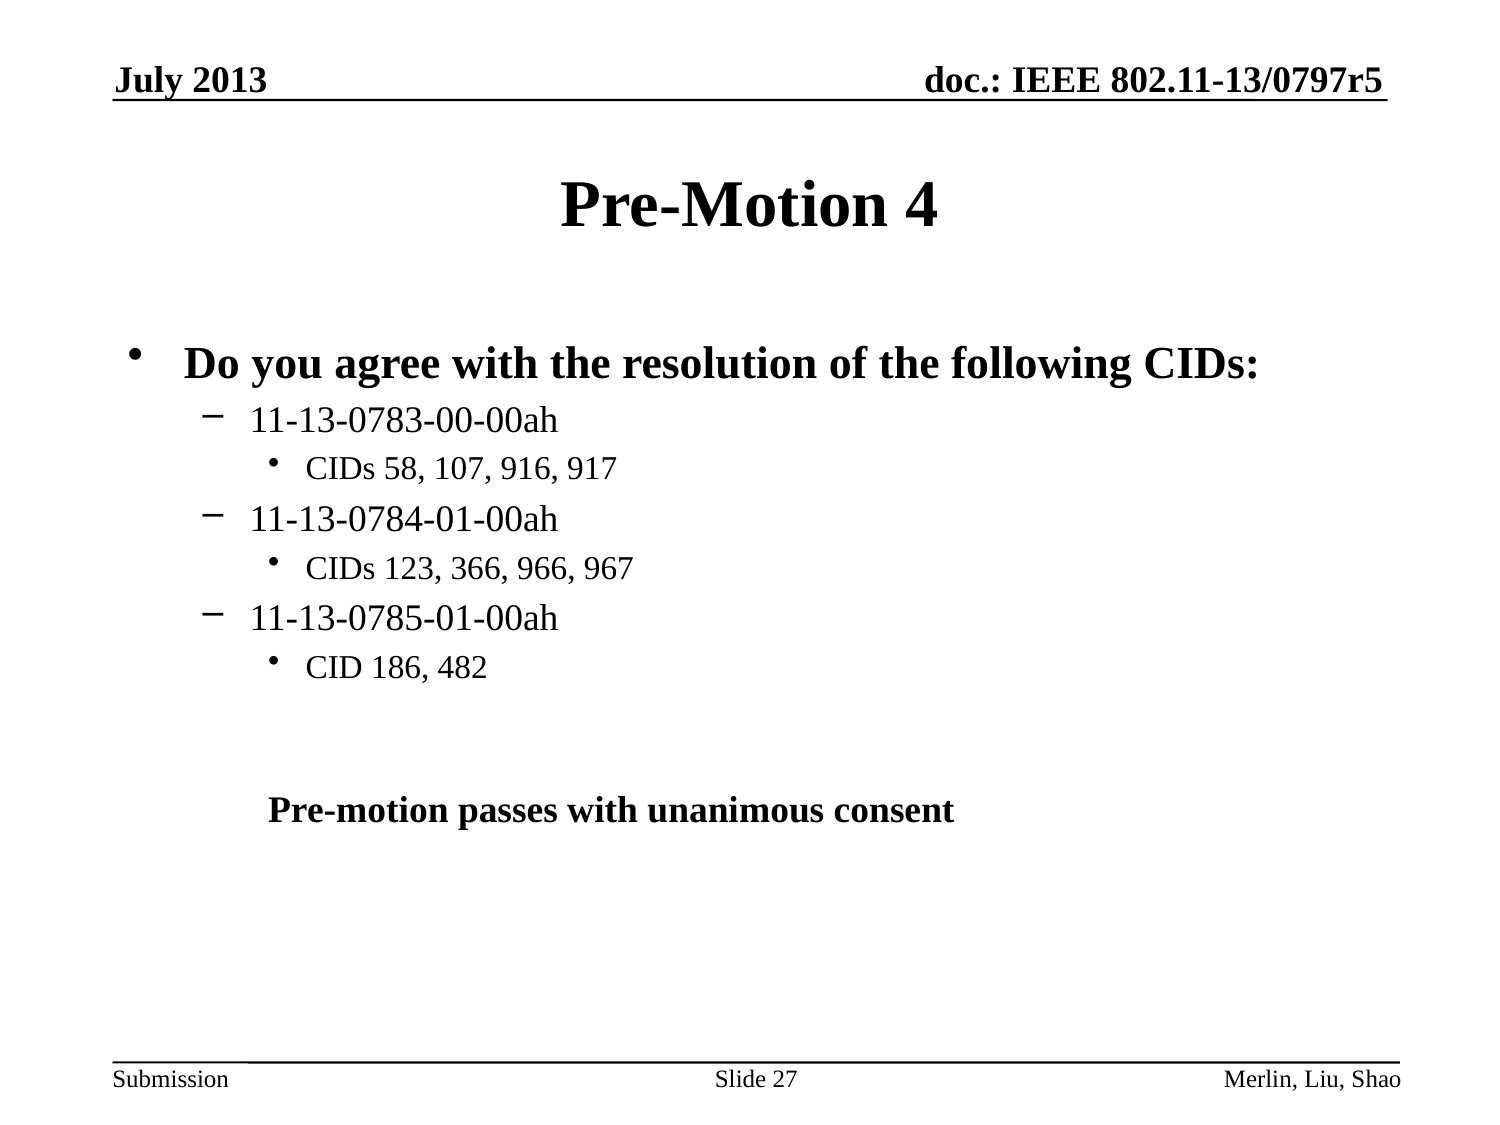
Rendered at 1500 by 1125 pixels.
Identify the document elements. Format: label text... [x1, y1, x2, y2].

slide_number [114, 54, 313, 101]
slide_number Slide 27 [712, 1061, 800, 1093]
list Do you agree with the resolution of the following CIDs: 11-13-0783-00-00ah CIDs 58, 107, 916, 917 11-13-0784-01-00ah CIDs 123, 366, 966, 967 11-13-0785-01-00ah CID 186, 482 Pre-motion passes with unanimous consent [112, 324, 1388, 1001]
footer Merlin, Liu, Shao [1221, 1061, 1402, 1093]
title Pre-Motion 4 [112, 112, 1388, 288]
